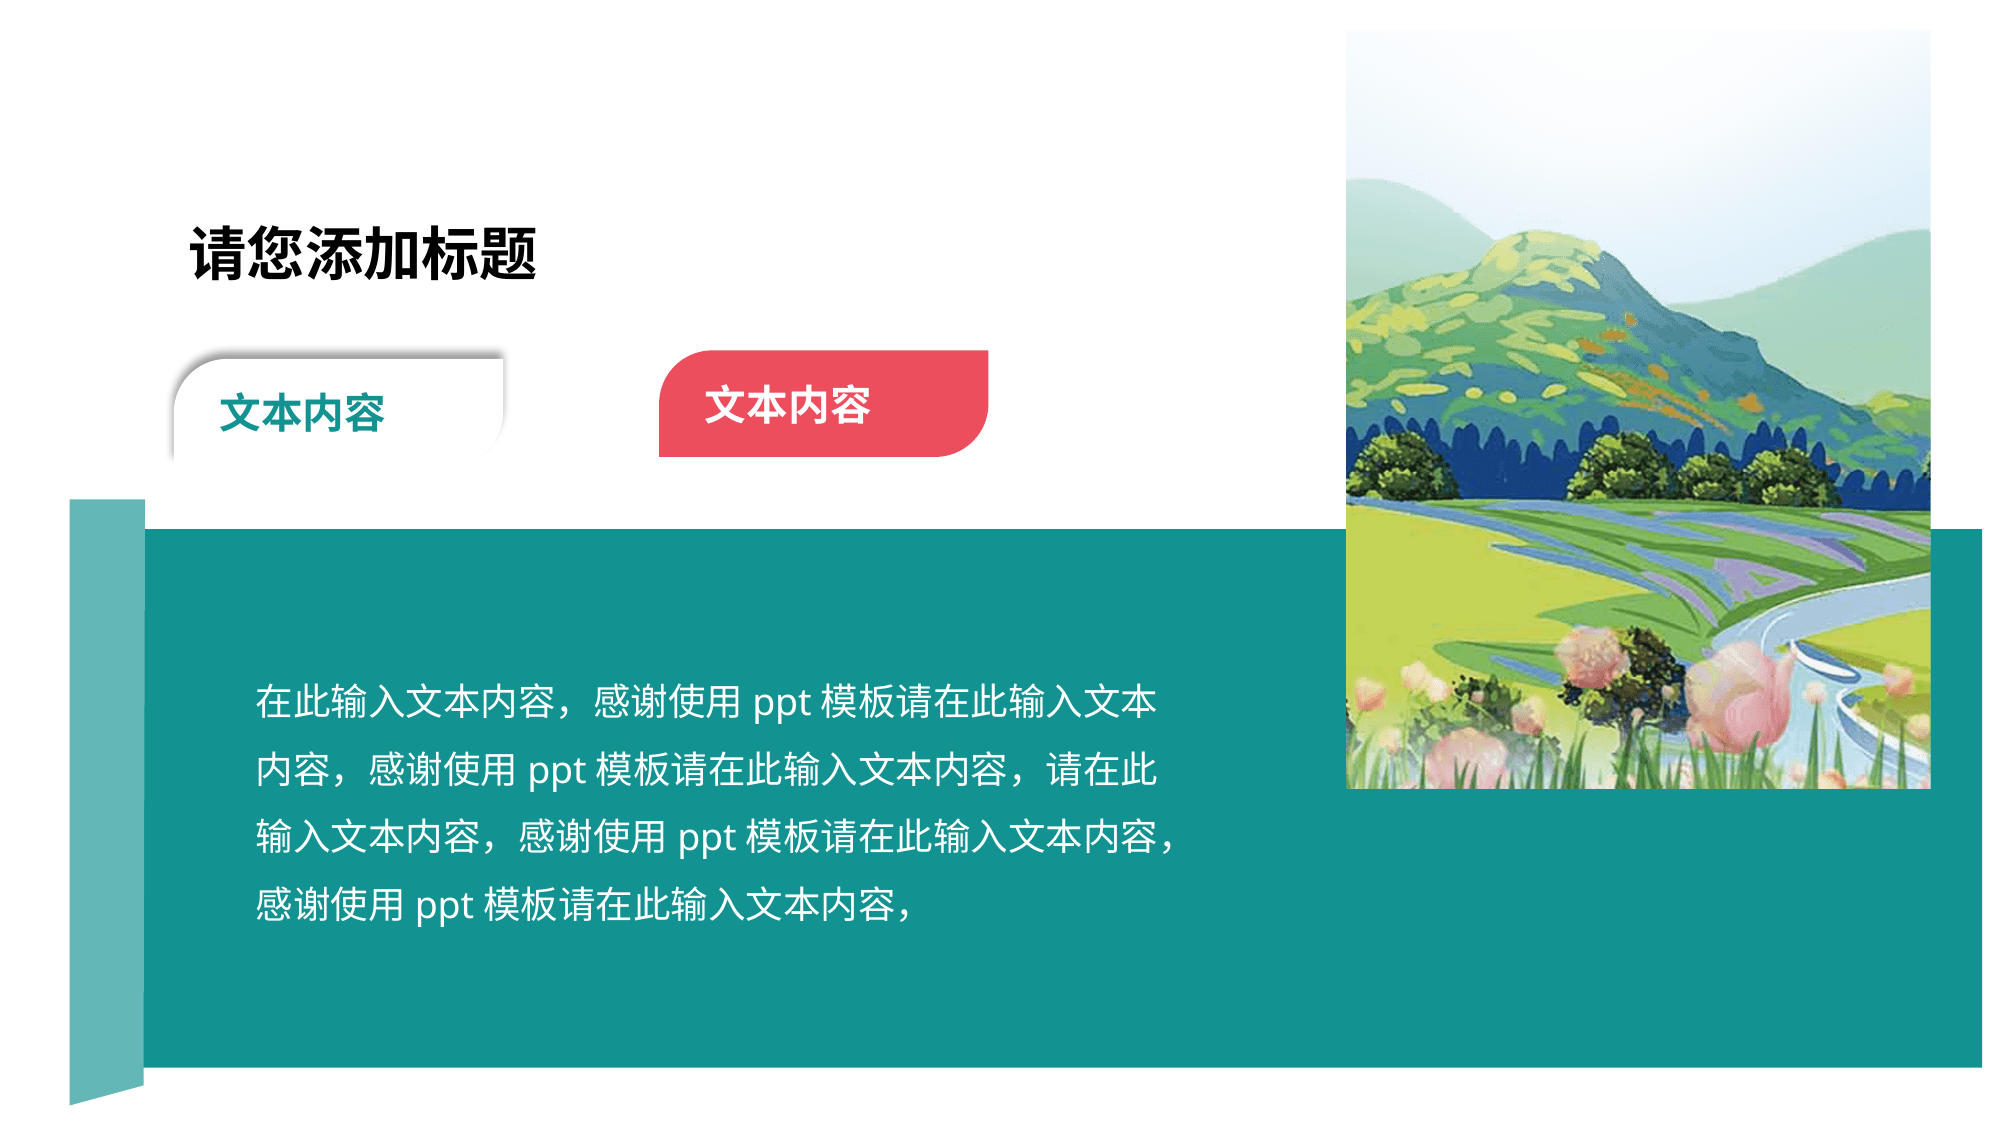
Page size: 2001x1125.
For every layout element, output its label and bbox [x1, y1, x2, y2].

text_box [69, 30, 1931, 1106]
text_box [1931, 528, 1983, 1069]
text_box [173, 209, 1202, 937]
